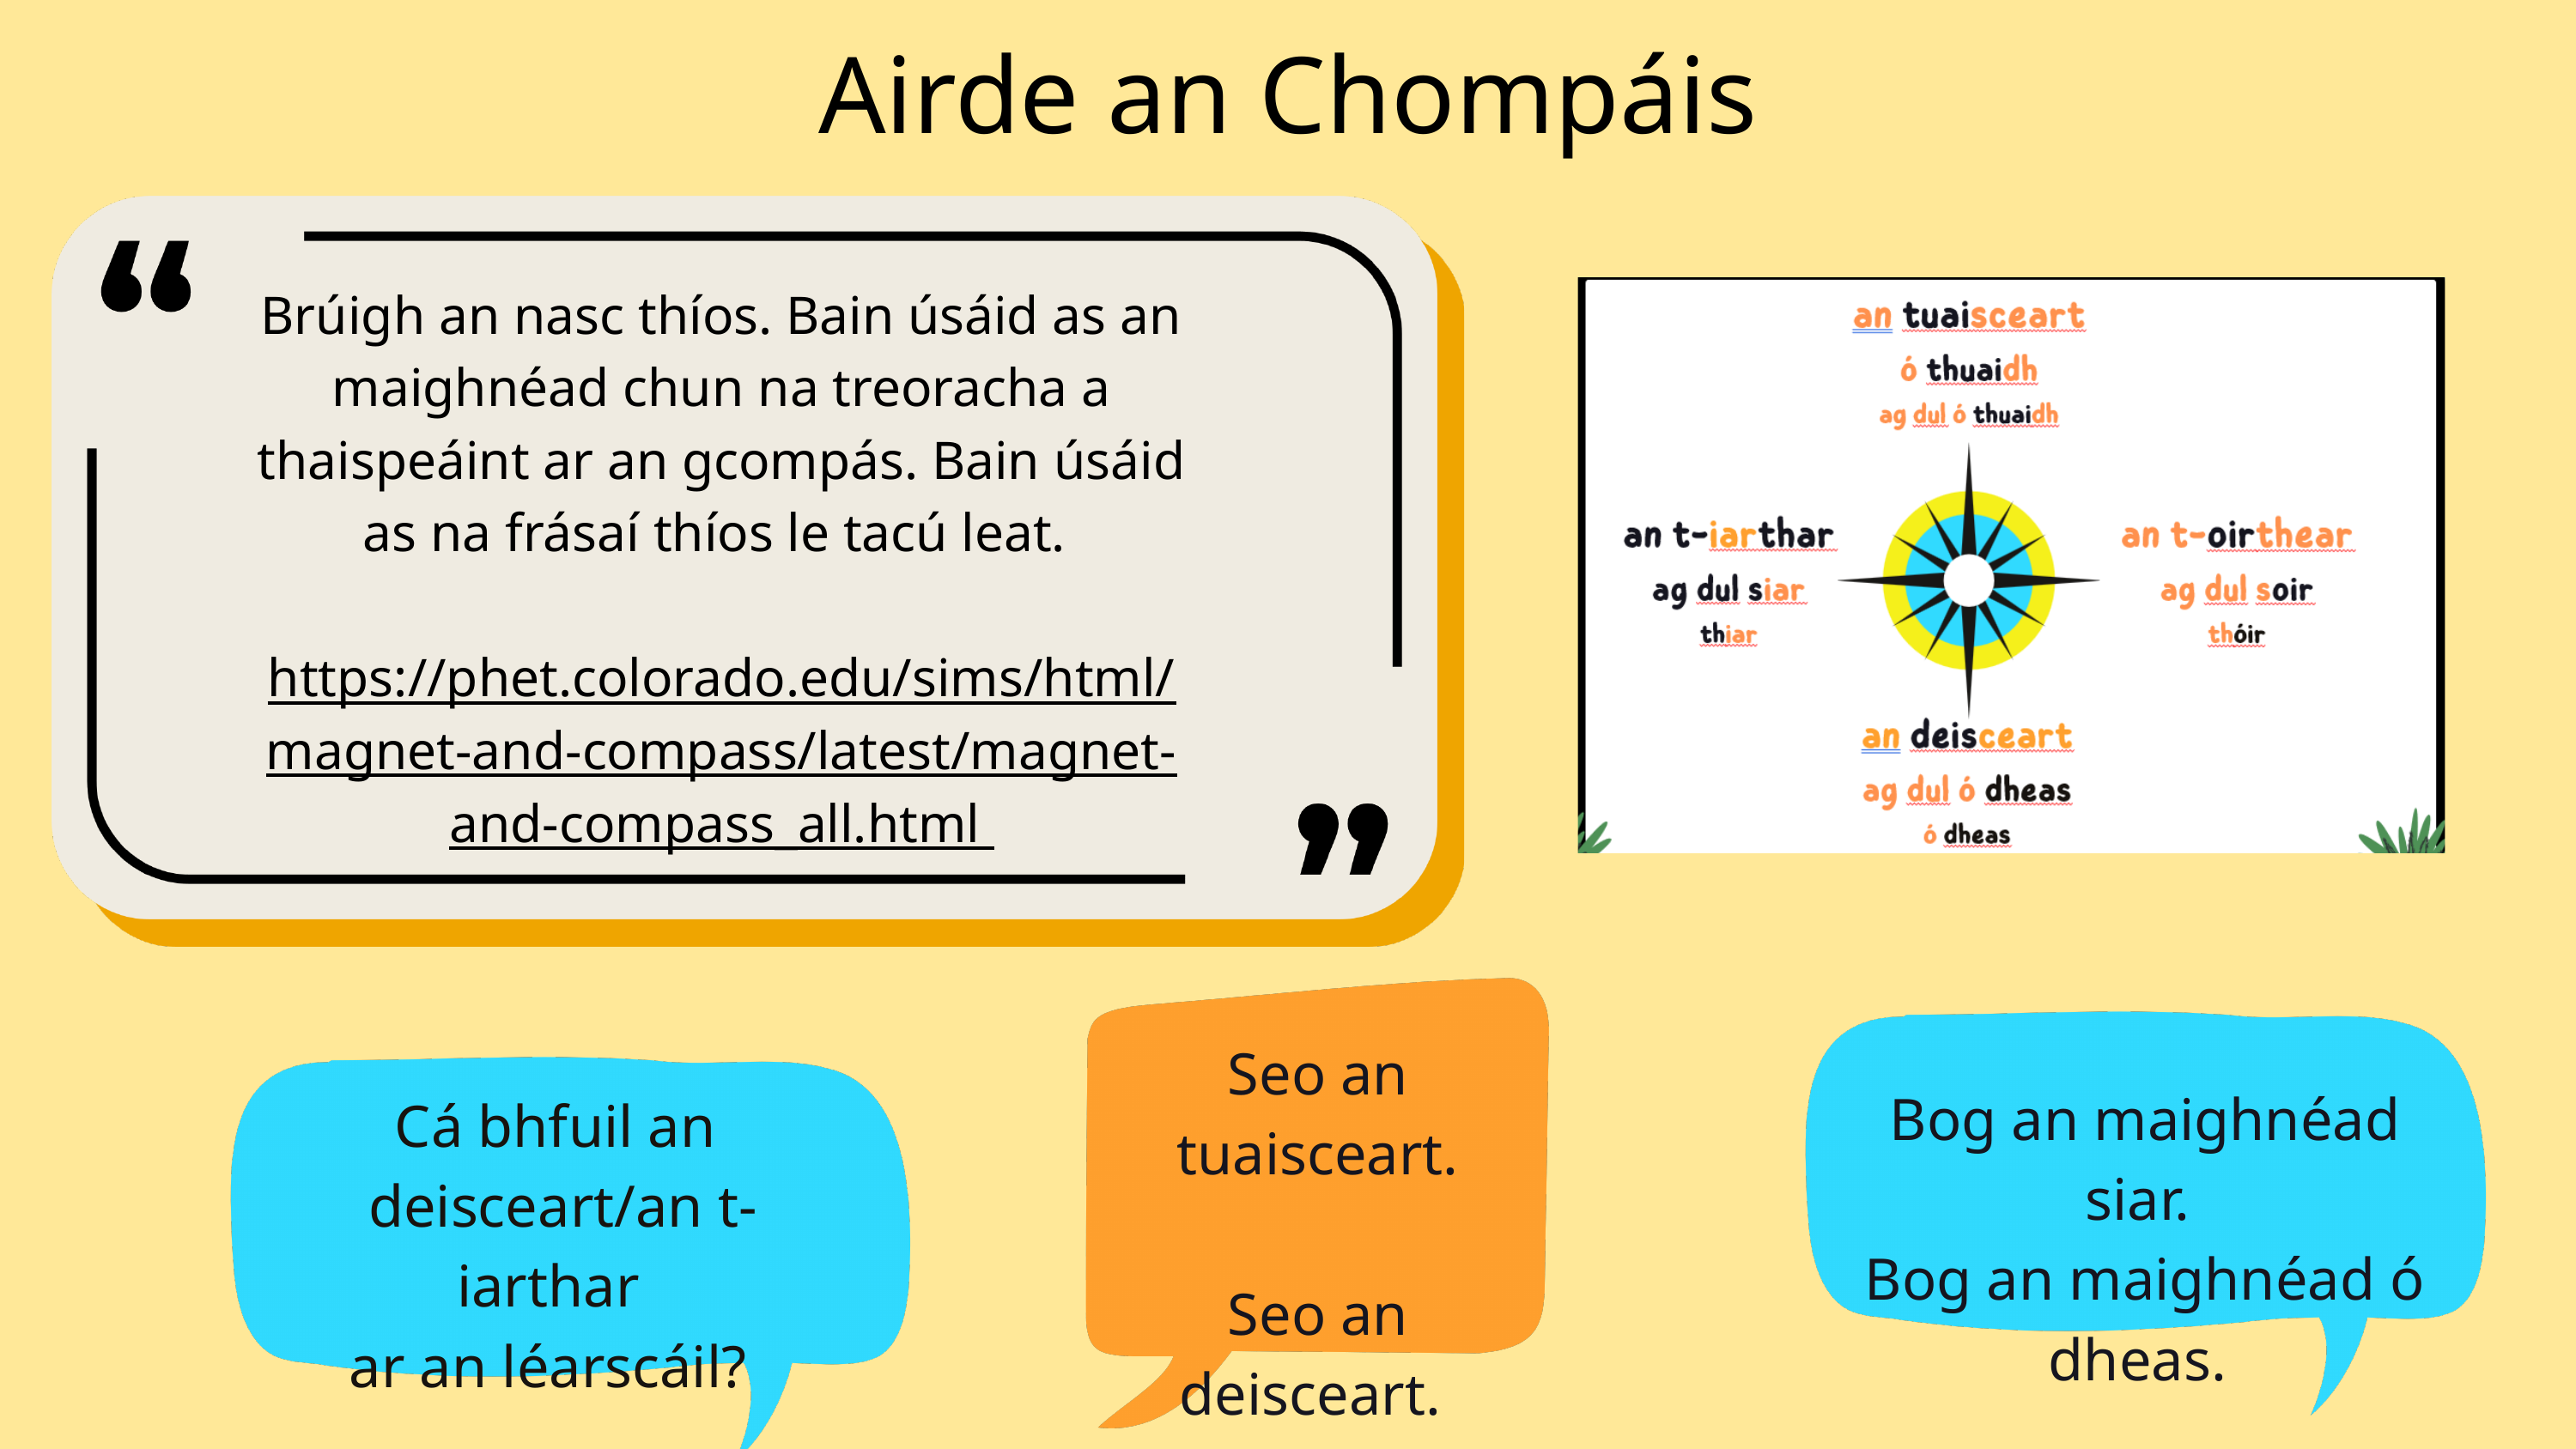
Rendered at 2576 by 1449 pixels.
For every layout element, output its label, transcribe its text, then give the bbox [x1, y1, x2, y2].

text_box Cá bhfuil an deisceart/an t-iarthar ar an léarscáil? [277, 1078, 834, 1399]
text_box [1802, 1006, 2488, 1416]
text_box [228, 1052, 914, 1449]
text_box Airde an Chompáis [687, 6, 1889, 155]
text_box [52, 196, 1465, 947]
picture [1577, 276, 2445, 853]
text_box Seo an tuaisceart. Seo an deisceart. [1107, 1026, 1529, 1449]
text_box Bog an maighnéad siar. Bog an maighnéad ó dheas. [1834, 1071, 2456, 1392]
text_box [1085, 978, 1551, 1432]
text_box Brúigh an nasc thíos. Bain úsáid as an maighnéad chun na treoracha a thaispeáint ar an gcompás. Bain úsáid as na frásaí thíos le tacú leat. https://phet.colorado.edu/sims/html/magnet-and-compass/latest/magnet-and-compass_all.html [234, 271, 1210, 853]
